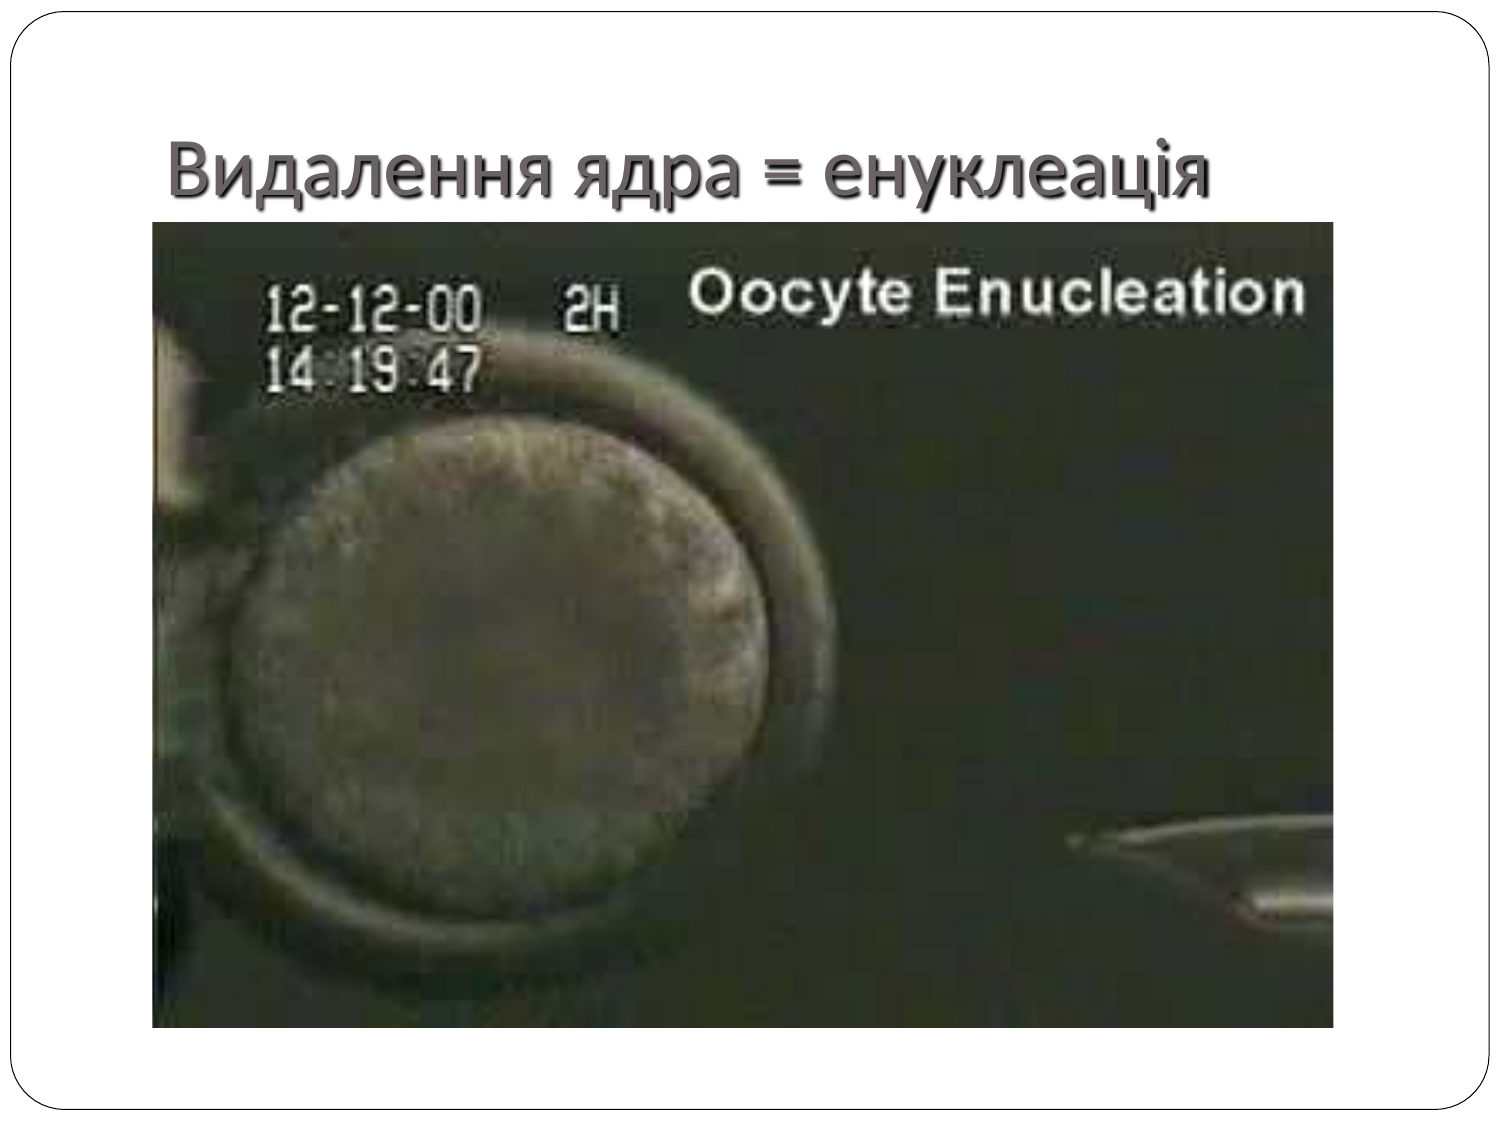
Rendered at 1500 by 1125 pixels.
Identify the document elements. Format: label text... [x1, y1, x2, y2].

title Видалення ядра = енуклеація [162, 110, 1215, 222]
text_box [152, 222, 1334, 1028]
